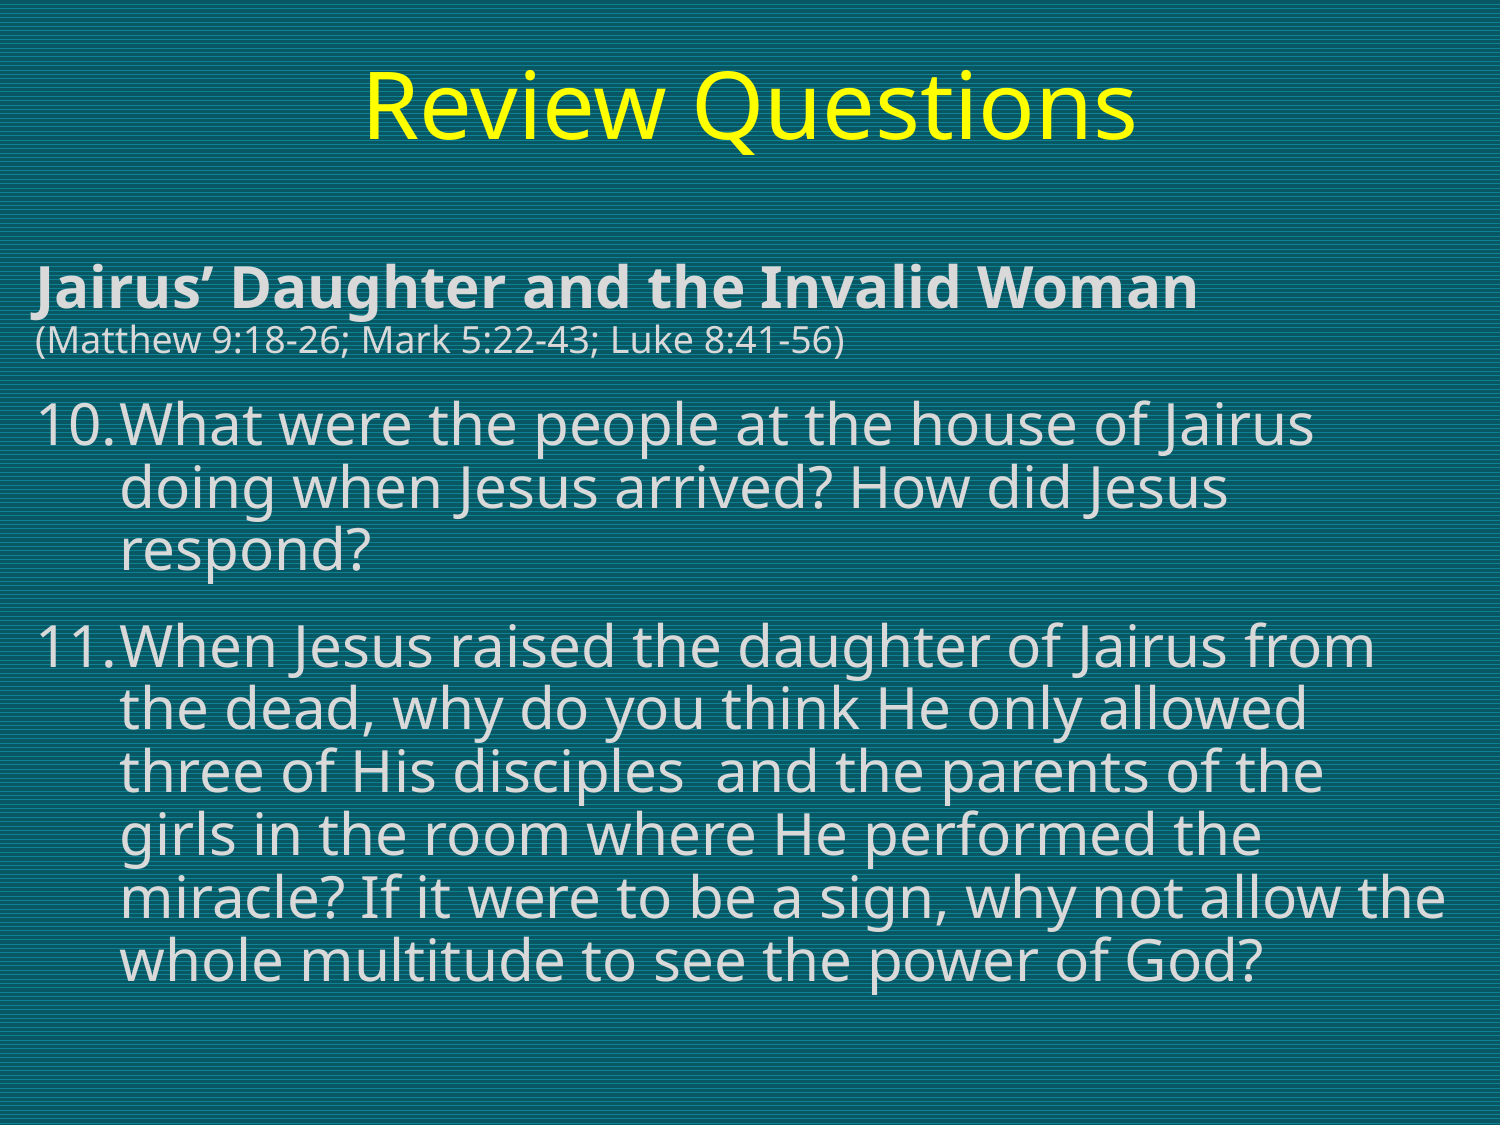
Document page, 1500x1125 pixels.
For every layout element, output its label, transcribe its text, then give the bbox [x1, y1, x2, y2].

text_box Jairus’ Daughter and the Invalid Woman (Matthew 9:18-26; Mark 5:22-43; Luke 8:41-56) What were the people at the house of Jairus doing when Jesus arrived? How did Jesus respond? When Jesus raised the daughter of Jairus from the dead, why do you think He only allowed three of His disciples and the parents of the girls in the room where He performed the miracle? If it were to be a sign, why not allow the whole multitude to see the power of God? [23, 252, 1468, 1091]
title Review Questions [187, 34, 1313, 167]
